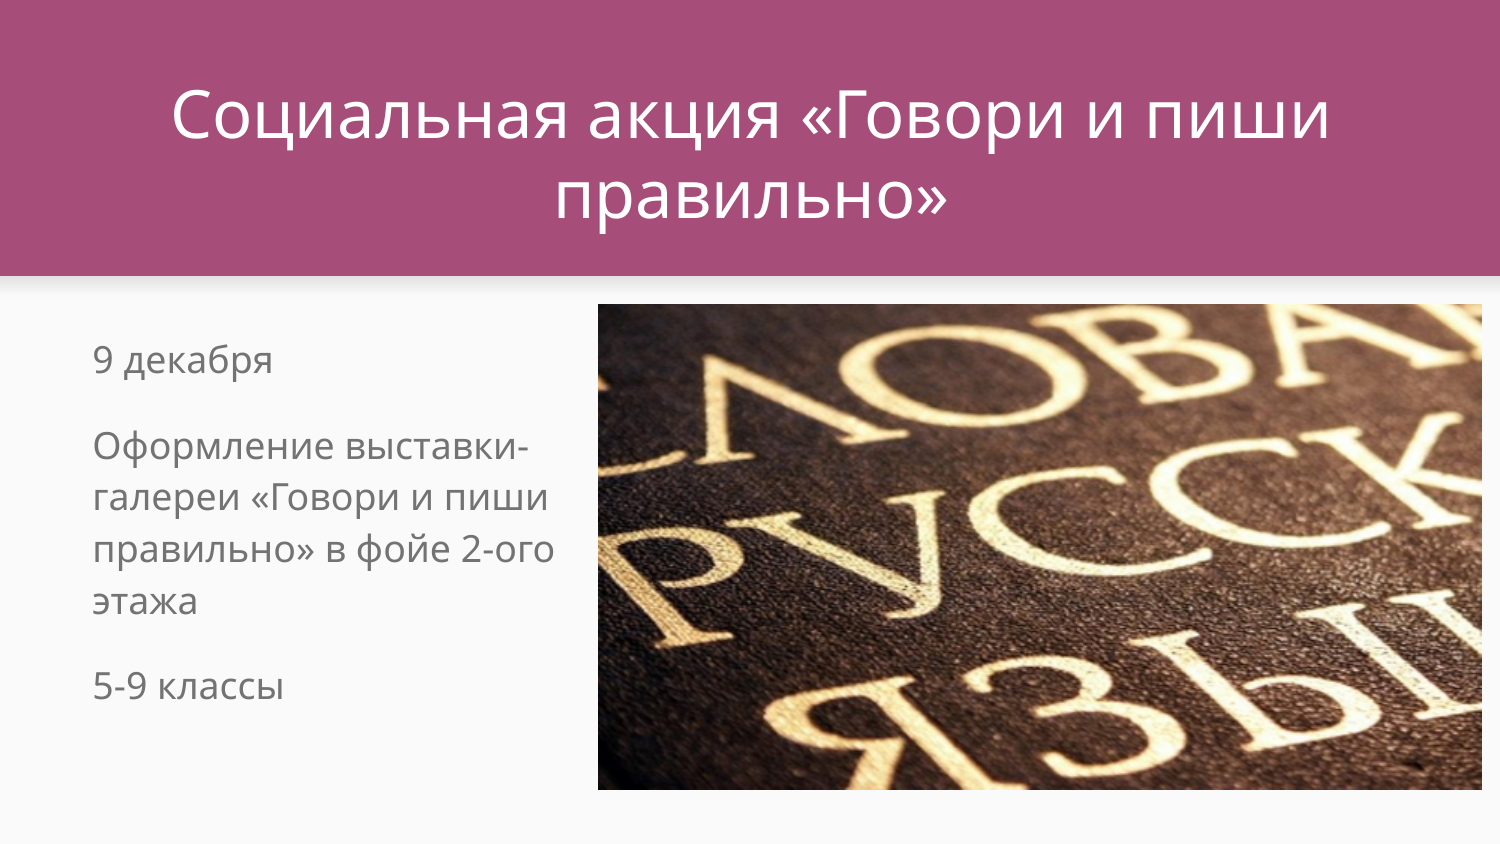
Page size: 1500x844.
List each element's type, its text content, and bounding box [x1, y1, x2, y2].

picture [598, 304, 1482, 790]
title Социальная акция «Говори и пиши правильно» [77, 121, 1427, 248]
list 9 декабря Оформление выставки-галереи «Говори и пиши правильно» в фойе 2-ого этажа 5-9 классы [77, 314, 593, 760]
